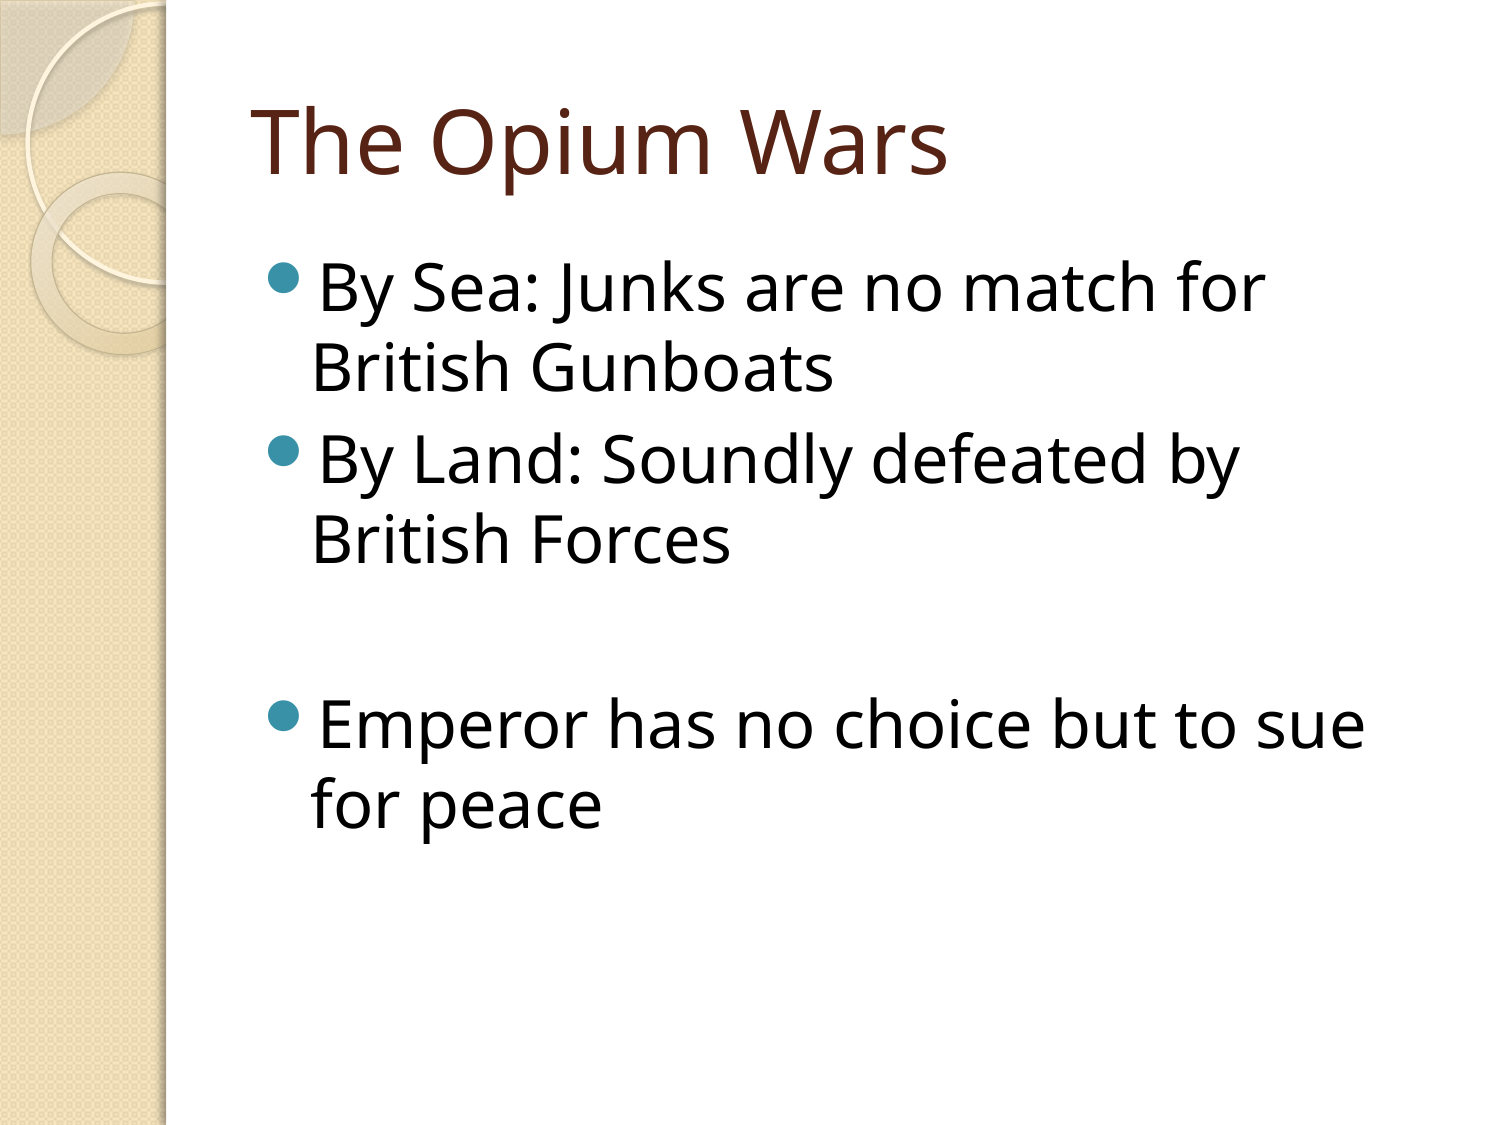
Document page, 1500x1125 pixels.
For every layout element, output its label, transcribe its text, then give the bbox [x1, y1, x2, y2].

title The Opium Wars [235, 45, 1466, 233]
list By Sea: Junks are no match for British Gunboats By Land: Soundly defeated by British Forces Emperor has no choice but to sue for peace [235, 237, 1466, 1025]
